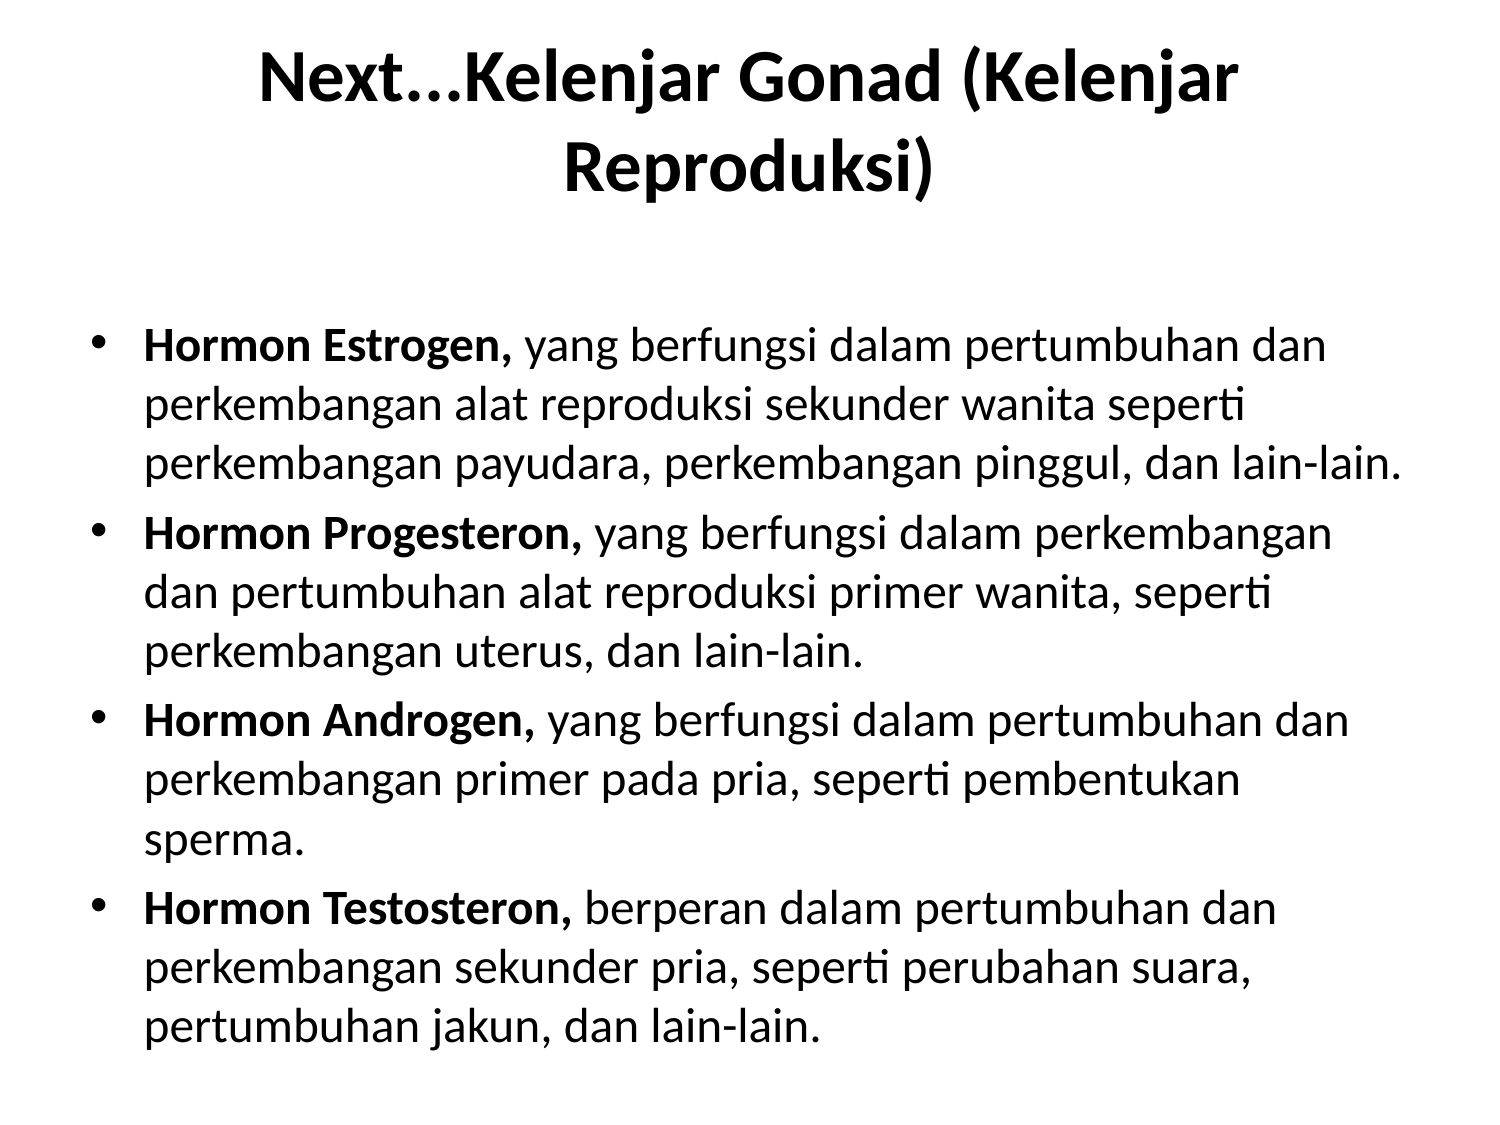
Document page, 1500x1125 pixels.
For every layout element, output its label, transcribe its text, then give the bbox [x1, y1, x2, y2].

title Next...Kelenjar Gonad (Kelenjar Reproduksi) [75, 45, 1425, 188]
list Hormon Estrogen, yang berfungsi dalam pertumbuhan dan perkembangan alat reproduksi sekunder wanita seperti perkembangan payudara, perkembangan pinggul, dan lain-lain. Hormon Progesteron, yang berfungsi dalam perkembangan dan pertumbuhan alat reproduksi primer wanita, seperti perkembangan uterus, dan lain-lain. Hormon Androgen, yang berfungsi dalam pertumbuhan dan perkembangan primer pada pria, seperti pembentukan sperma. Hormon Testosteron, berperan dalam pertumbuhan dan perkembangan sekunder pria, seperti perubahan suara, pertumbuhan jakun, dan lain-lain. [75, 304, 1425, 1090]
